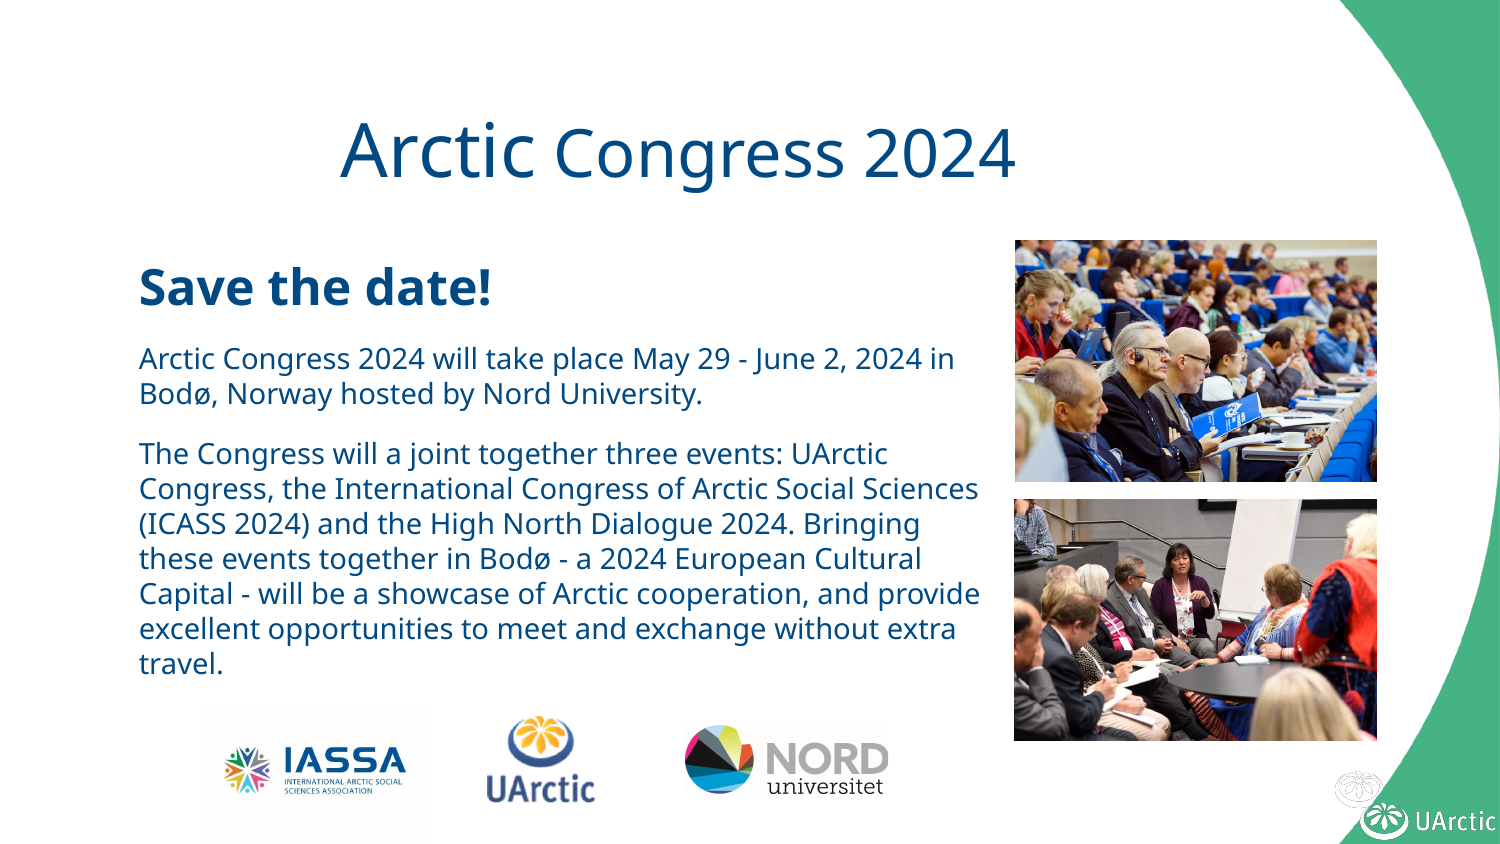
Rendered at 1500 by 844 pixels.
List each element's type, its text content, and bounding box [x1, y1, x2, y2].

picture [684, 0, 1500, 844]
title Arctic Congress 2024 [325, 84, 744, 223]
picture [487, 716, 597, 803]
picture [203, 705, 426, 844]
text_box Save the date! Arctic Congress 2024 will take place May 29 - June 2, 2024 in Bodø, Norway hosted by Nord University. The Congress will a joint together three events: UArctic Congress, the International Congress of Arctic Social Sciences (ICASS 2024) and the High North Dialogue 2024. Bringing these events together in Bodø - a 2024 European Cultural Capital - will be a showcase of Arctic cooperation, and provide excellent opportunities to meet and exchange without extra travel. [123, 240, 744, 604]
